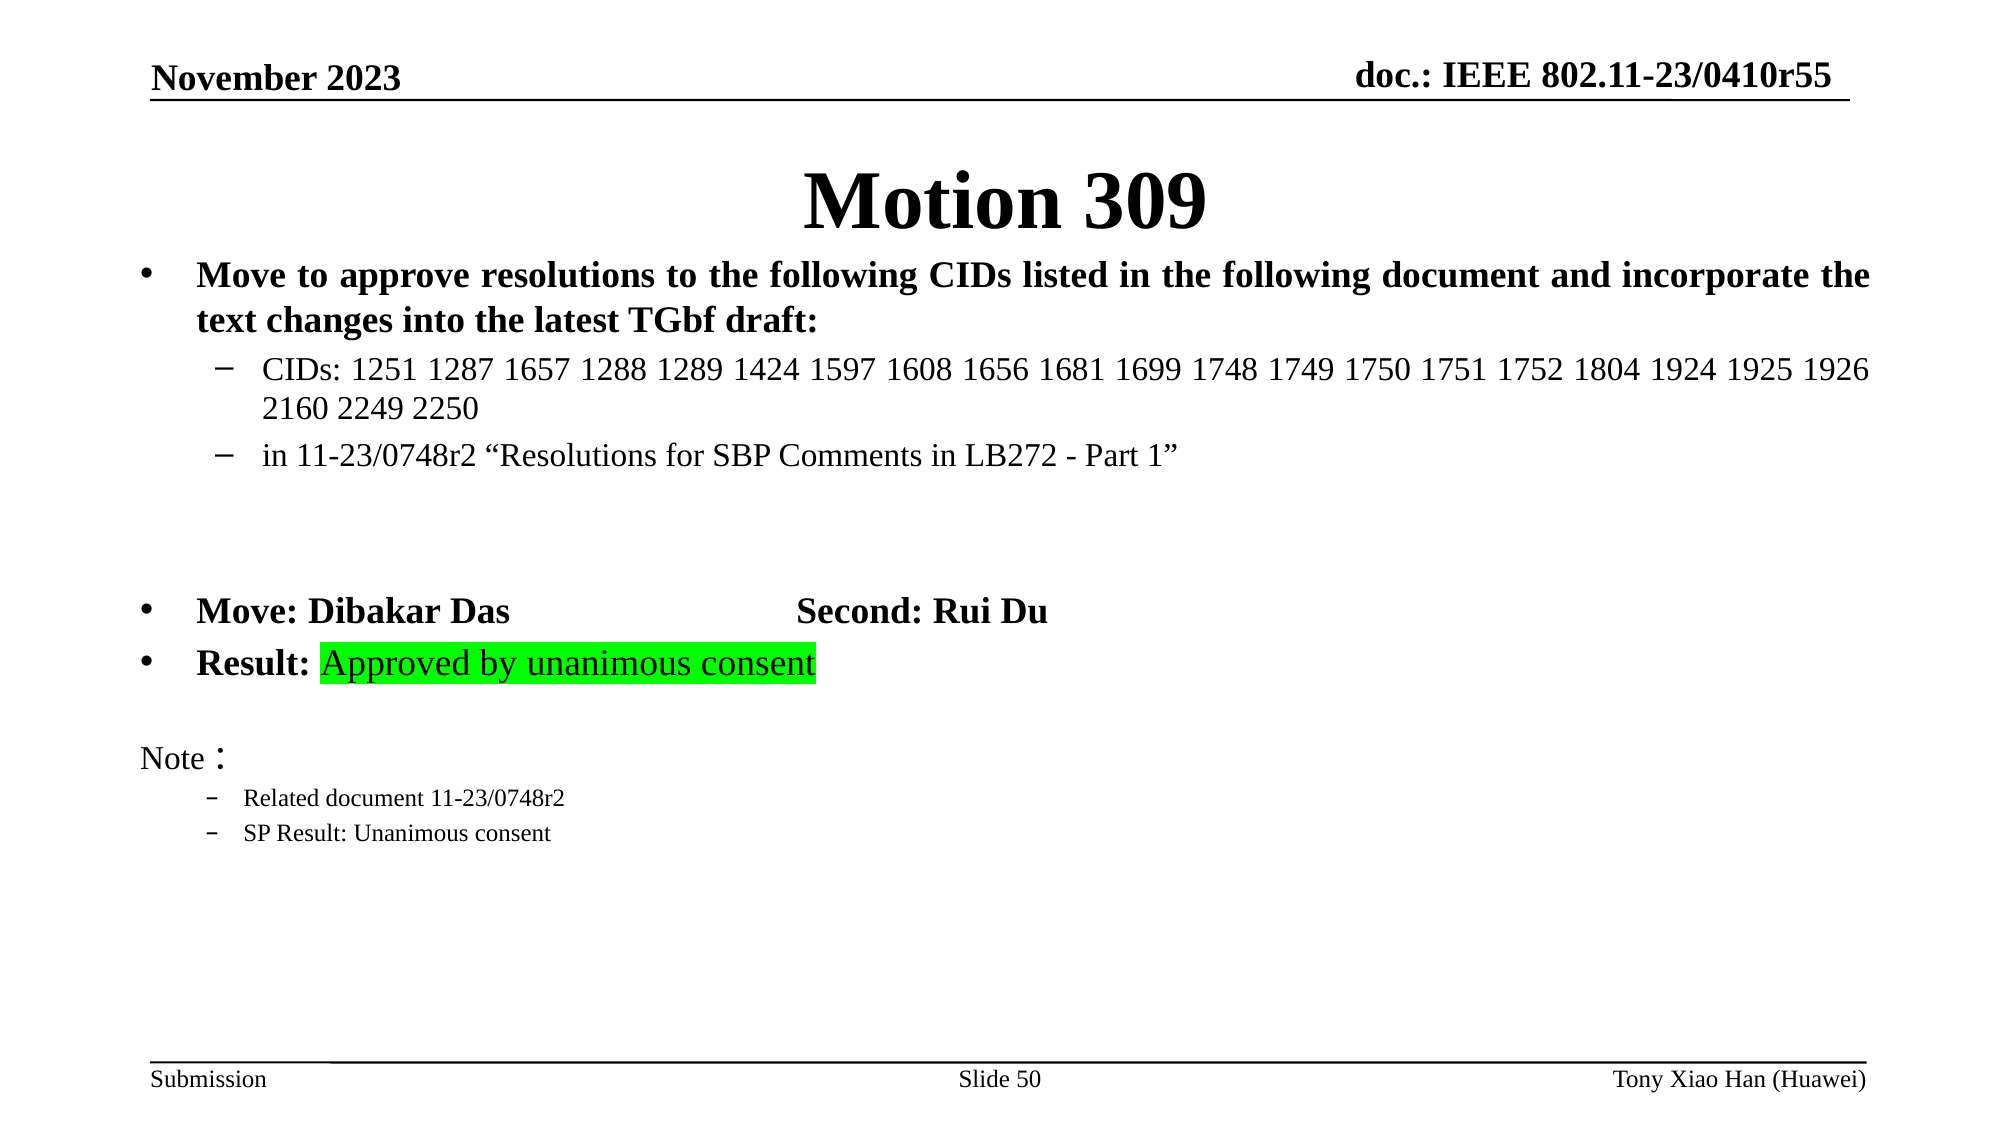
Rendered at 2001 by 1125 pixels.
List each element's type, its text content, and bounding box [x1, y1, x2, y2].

text_box Move to approve resolutions to the following CIDs listed in the following document and incorporate the text changes into the latest TGbf draft: CIDs: 1251 1287 1657 1288 1289 1424 1597 1608 1656 1681 1699 1748 1749 1750 1751 1752 1804 1924 1925 1926 2160 2249 2250 in 11-23/0748r2 “Resolutions for SBP Comments in LB272 - Part 1” Move: Dibakar Das Second: Rui Du Result: Approved by unanimous consent Note： Related document 11-23/0748r2 SP Result: Unanimous consent [125, 212, 1888, 900]
text_box Motion 309 [368, 137, 1644, 212]
